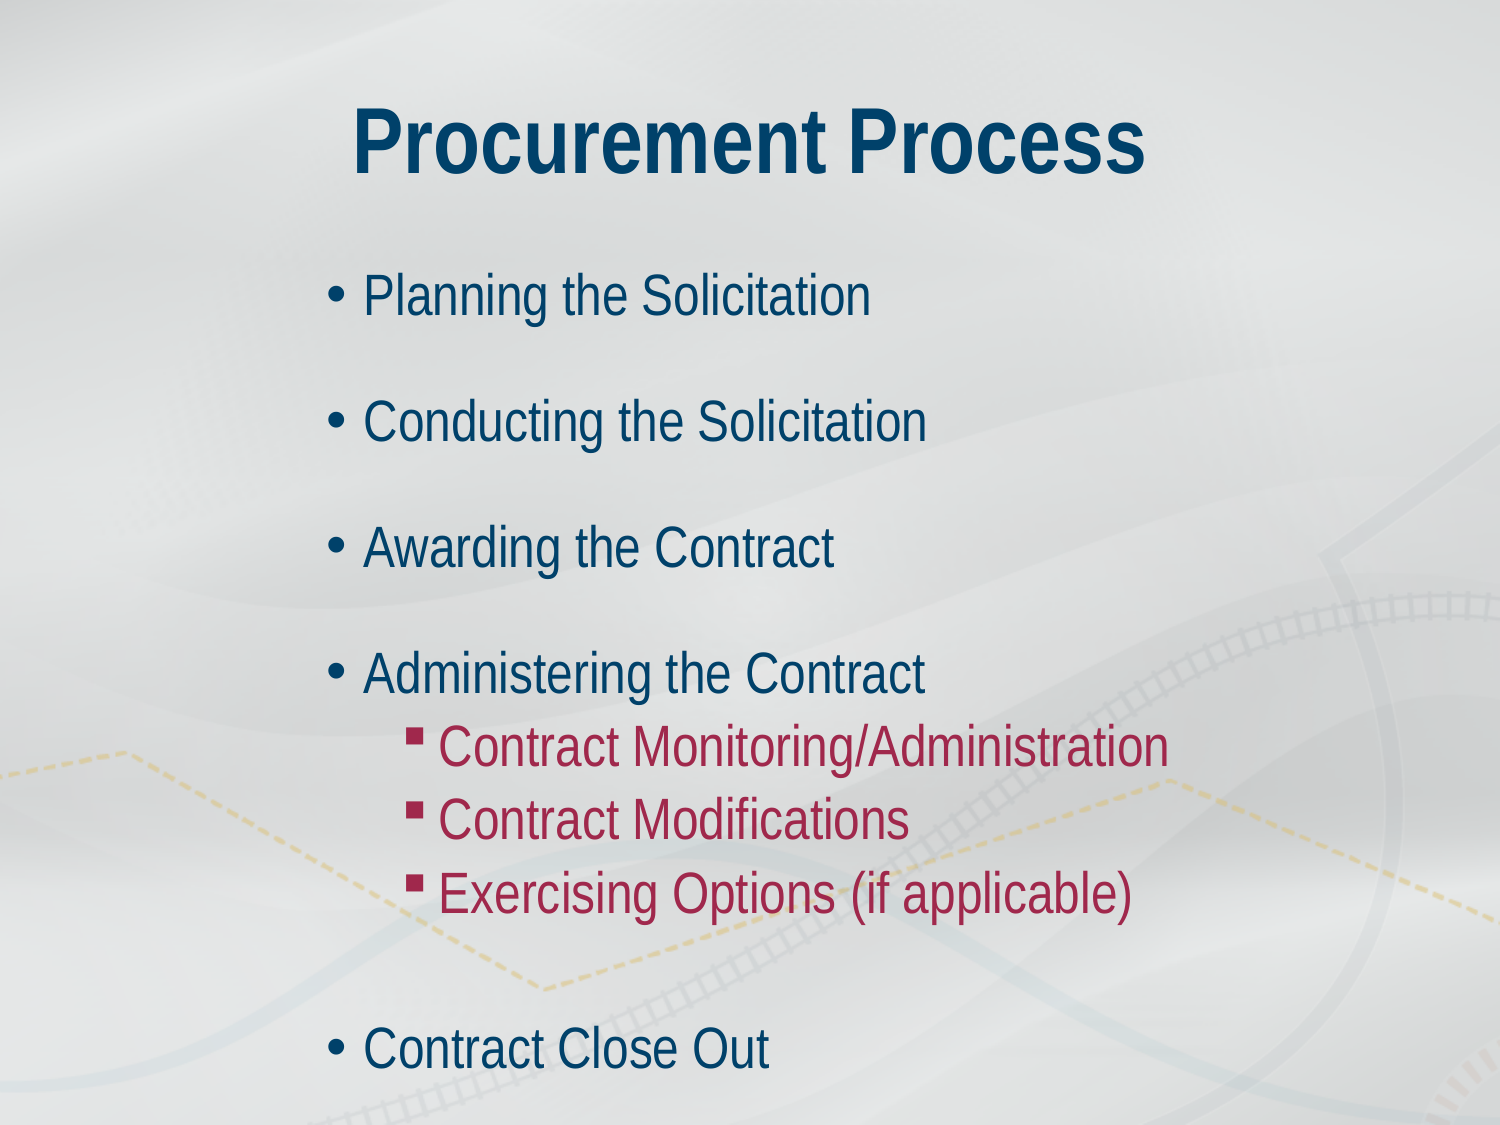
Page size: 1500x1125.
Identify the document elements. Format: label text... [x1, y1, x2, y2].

list Planning the Solicitation Conducting the Solicitation Awarding the Contract Administering the Contract Contract Monitoring/Administration Contract Modifications Exercising Options (if applicable) Contract Close Out [311, 257, 1203, 1089]
picture [0, 0, 1500, 1125]
title Procurement Process [103, 61, 1397, 231]
